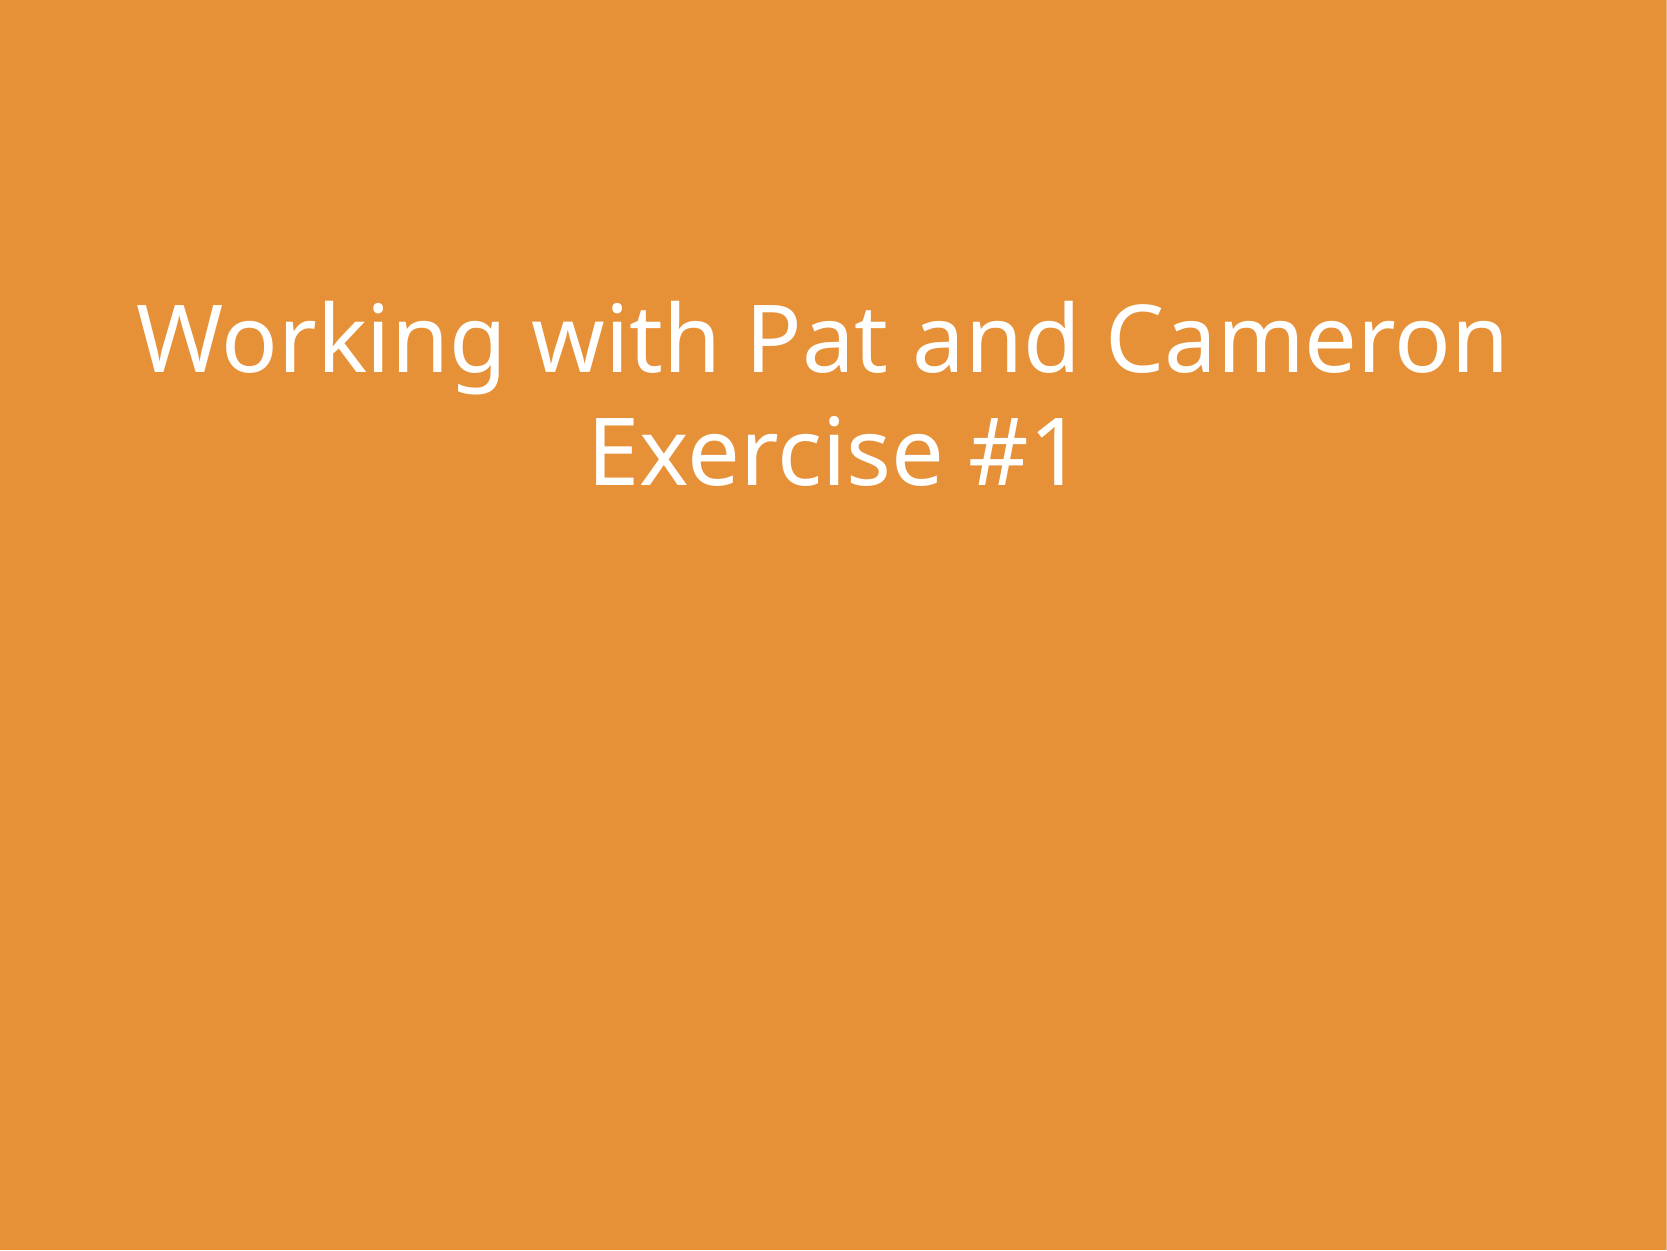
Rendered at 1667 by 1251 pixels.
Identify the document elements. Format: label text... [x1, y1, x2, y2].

title Working with Pat and Cameron Exercise #1 [85, 105, 1585, 519]
